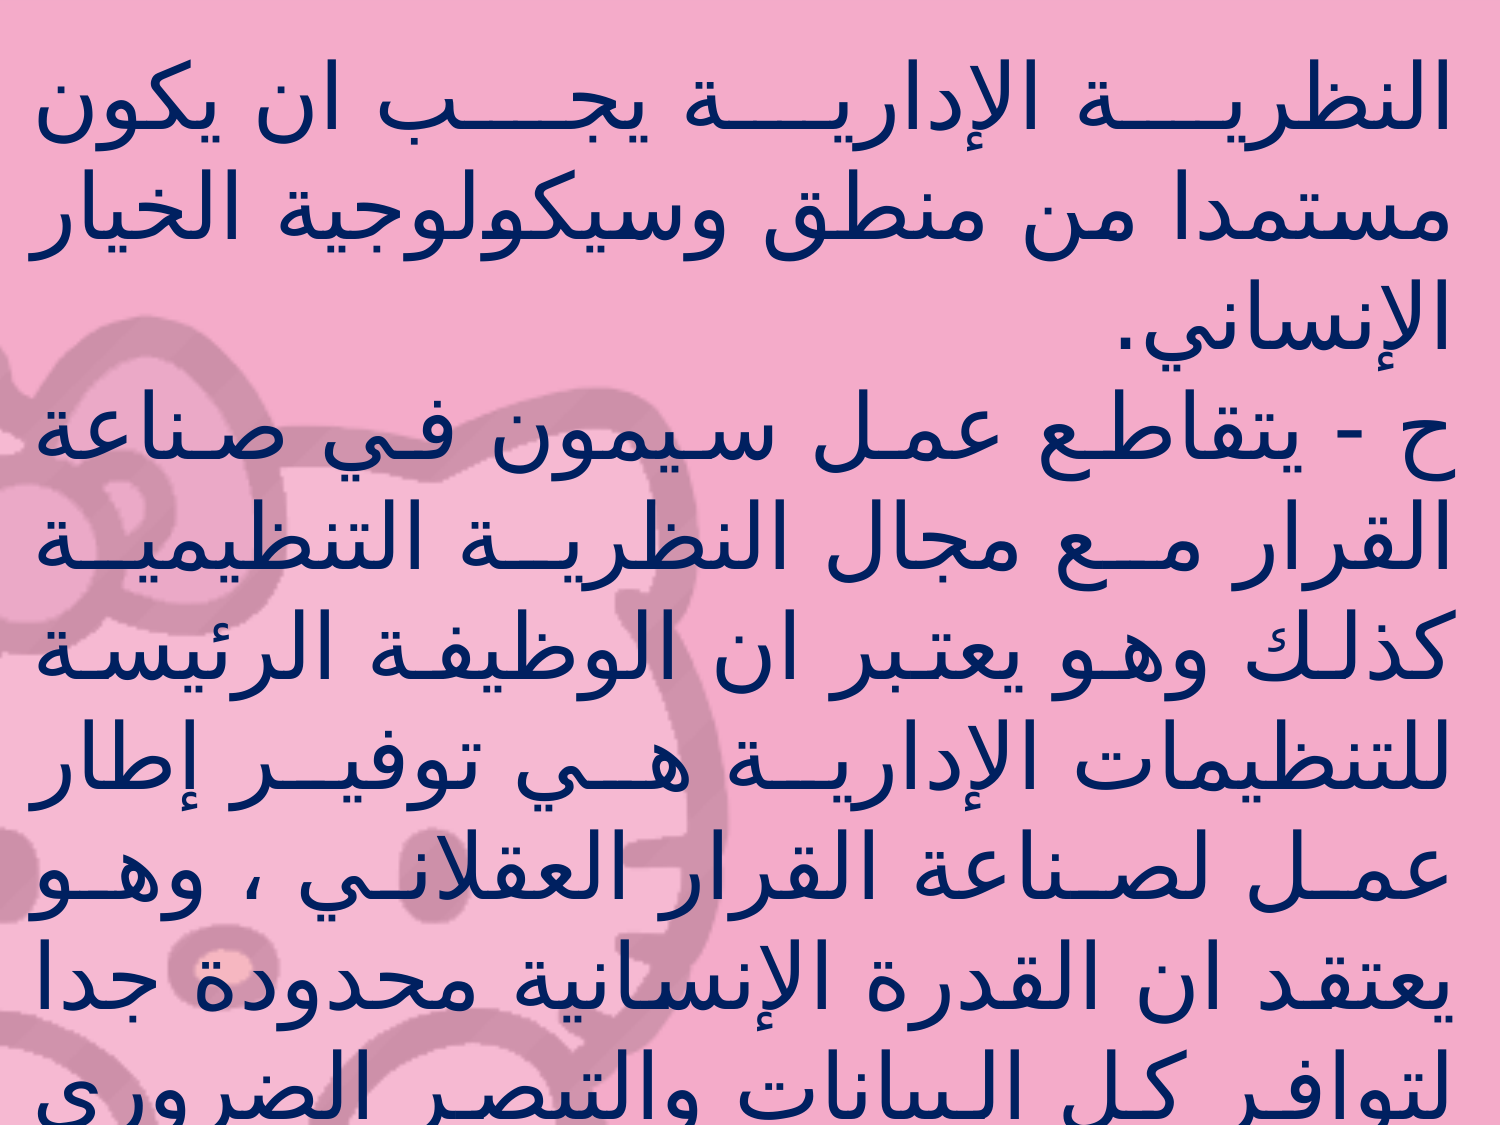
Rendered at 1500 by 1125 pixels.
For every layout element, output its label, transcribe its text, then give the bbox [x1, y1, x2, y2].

picture [0, 0, 1500, 1125]
text_box النظرية الإدارية يجب ان يكون مستمدا من منطق وسيكولوجية الخيار الإنساني. ح - يتقاطع عمل سيمون في صناعة القرار مع مجال النظرية التنظيمية كذلك وهو يعتبر ان الوظيفة الرئيسة للتنظيمات الإدارية هي توفير إطار عمل لصناعة القرار العقلاني ، وهو يعتقد ان القدرة الإنسانية محدودة جدا لتوافر كل البيانات والتبصر الضروري لصنع القرارات المعقدة المرتبطة بإدارة منظمة ضخمة .وتعبر نظريته عن ان هيكلية [17, 30, 1471, 1125]
